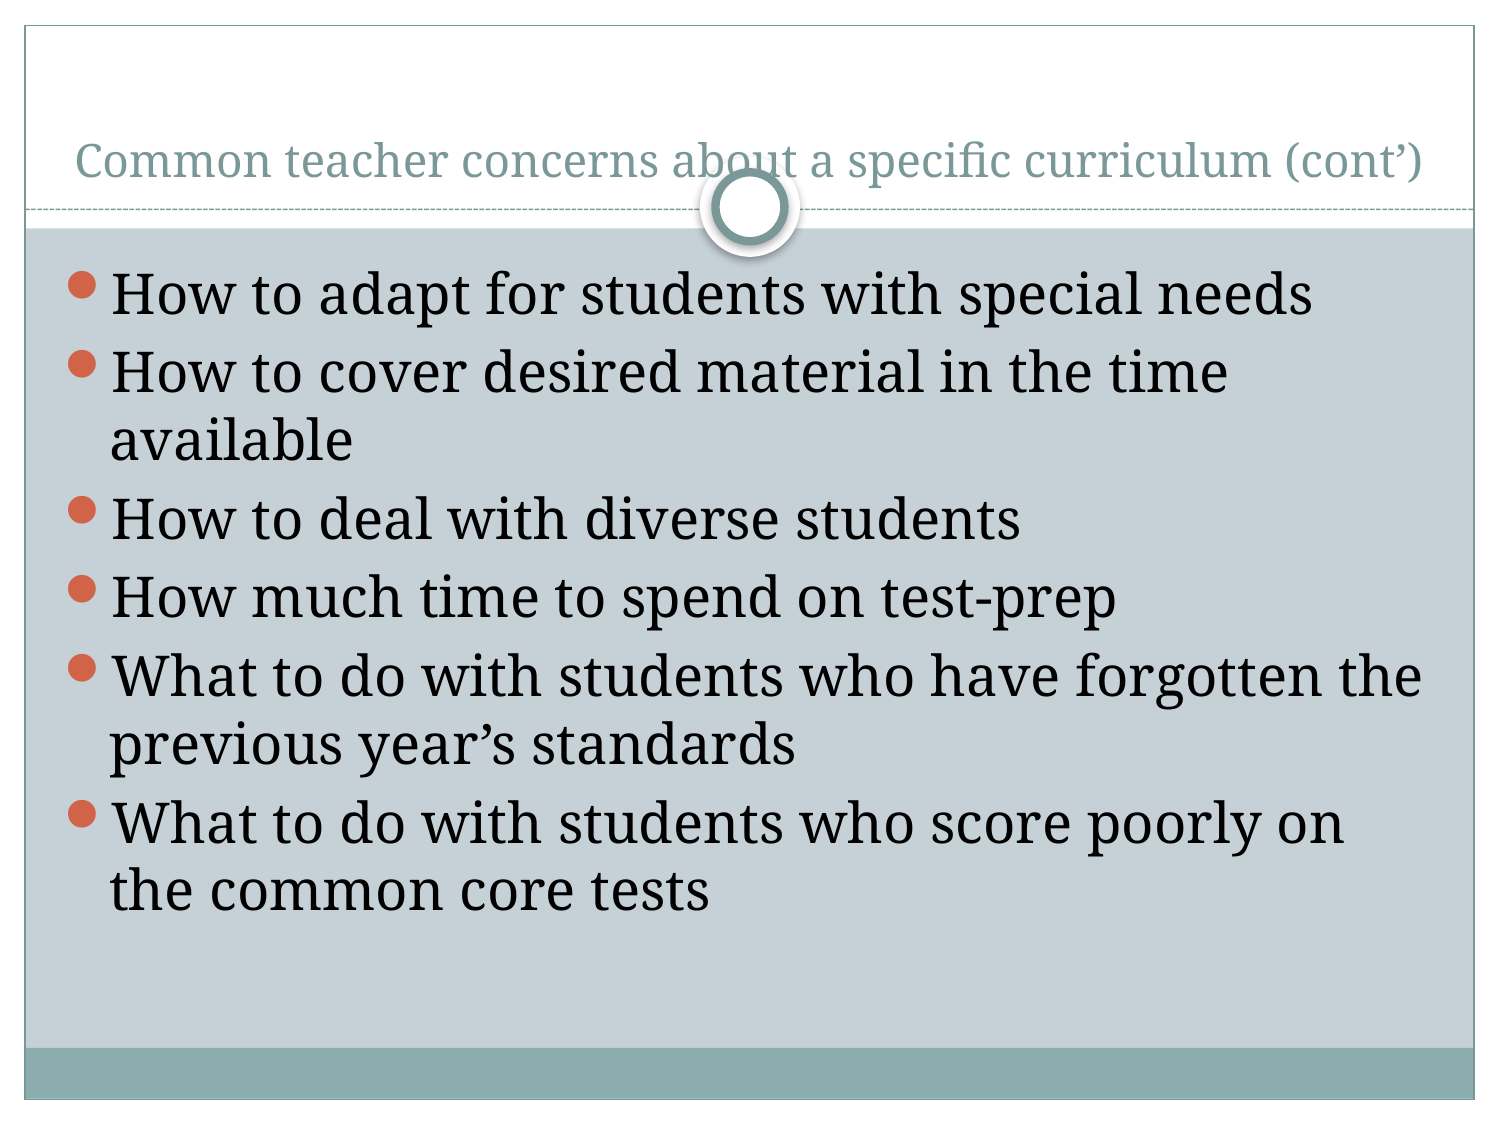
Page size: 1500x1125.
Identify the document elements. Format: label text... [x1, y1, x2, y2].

list How to adapt for students with special needs How to cover desired material in the time available How to deal with diverse students How much time to spend on test-prep What to do with students who have forgotten the previous year’s standards What to do with students who score poorly on the common core tests [49, 250, 1445, 1001]
title Common teacher concerns about a specific curriculum (cont’) [49, 69, 1450, 194]
